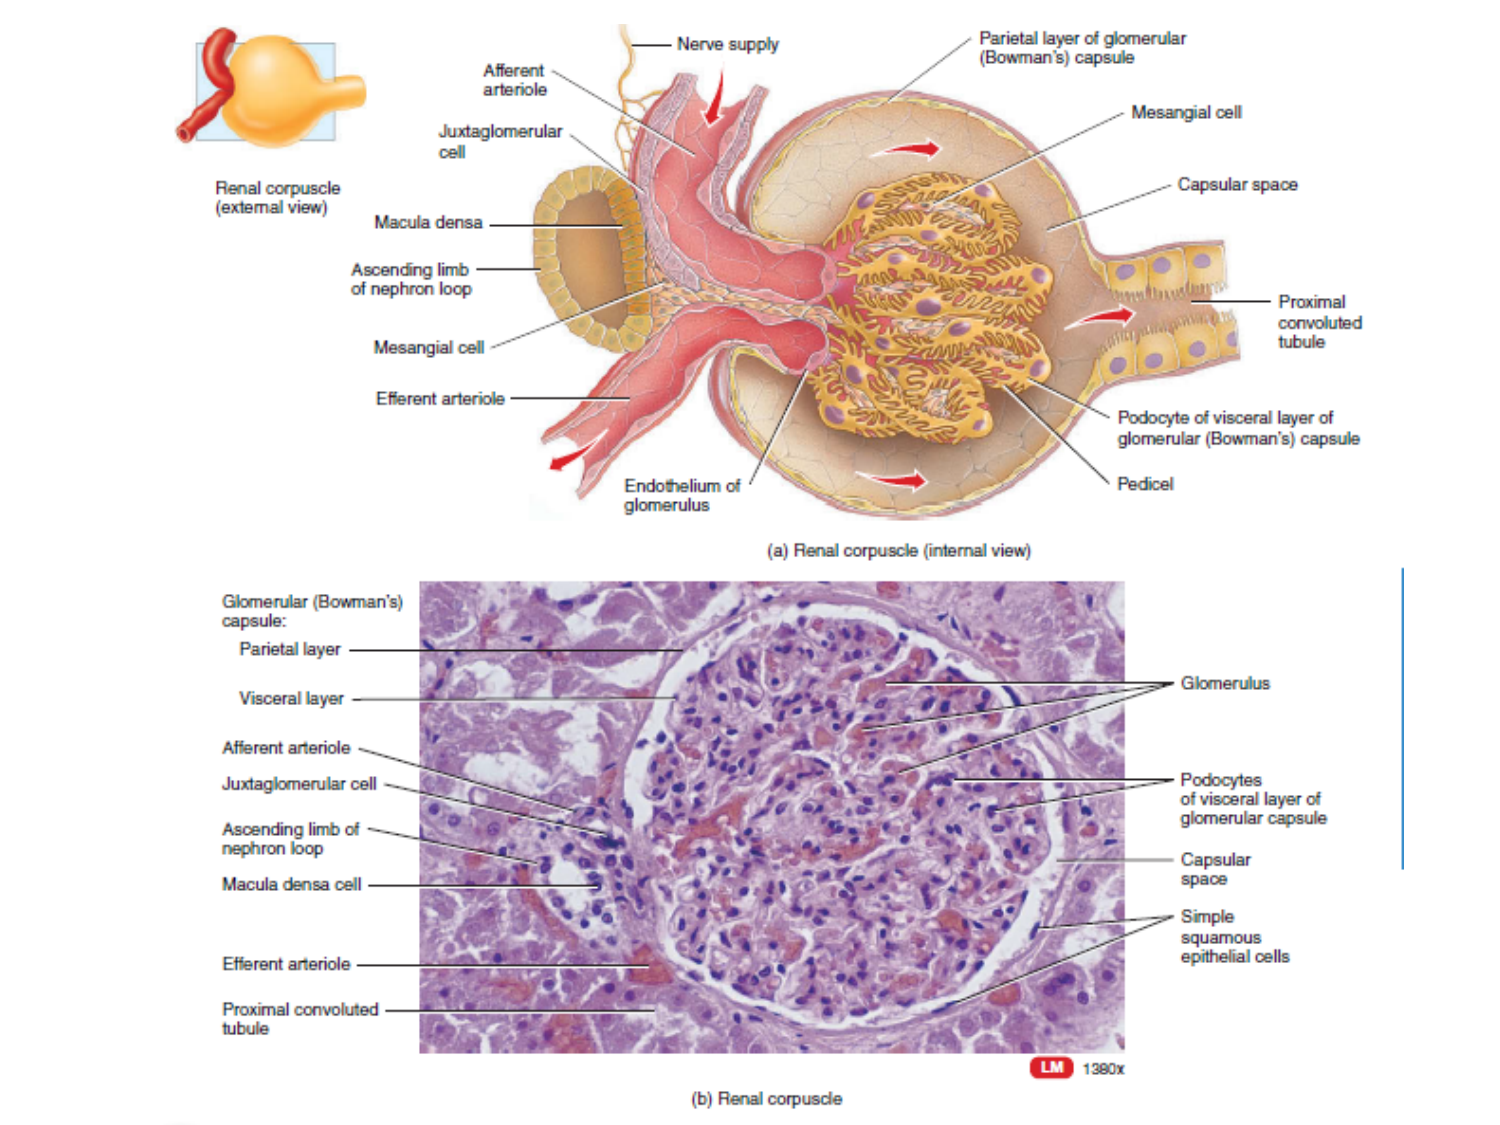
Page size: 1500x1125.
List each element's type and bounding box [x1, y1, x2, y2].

picture [162, 24, 1404, 1125]
